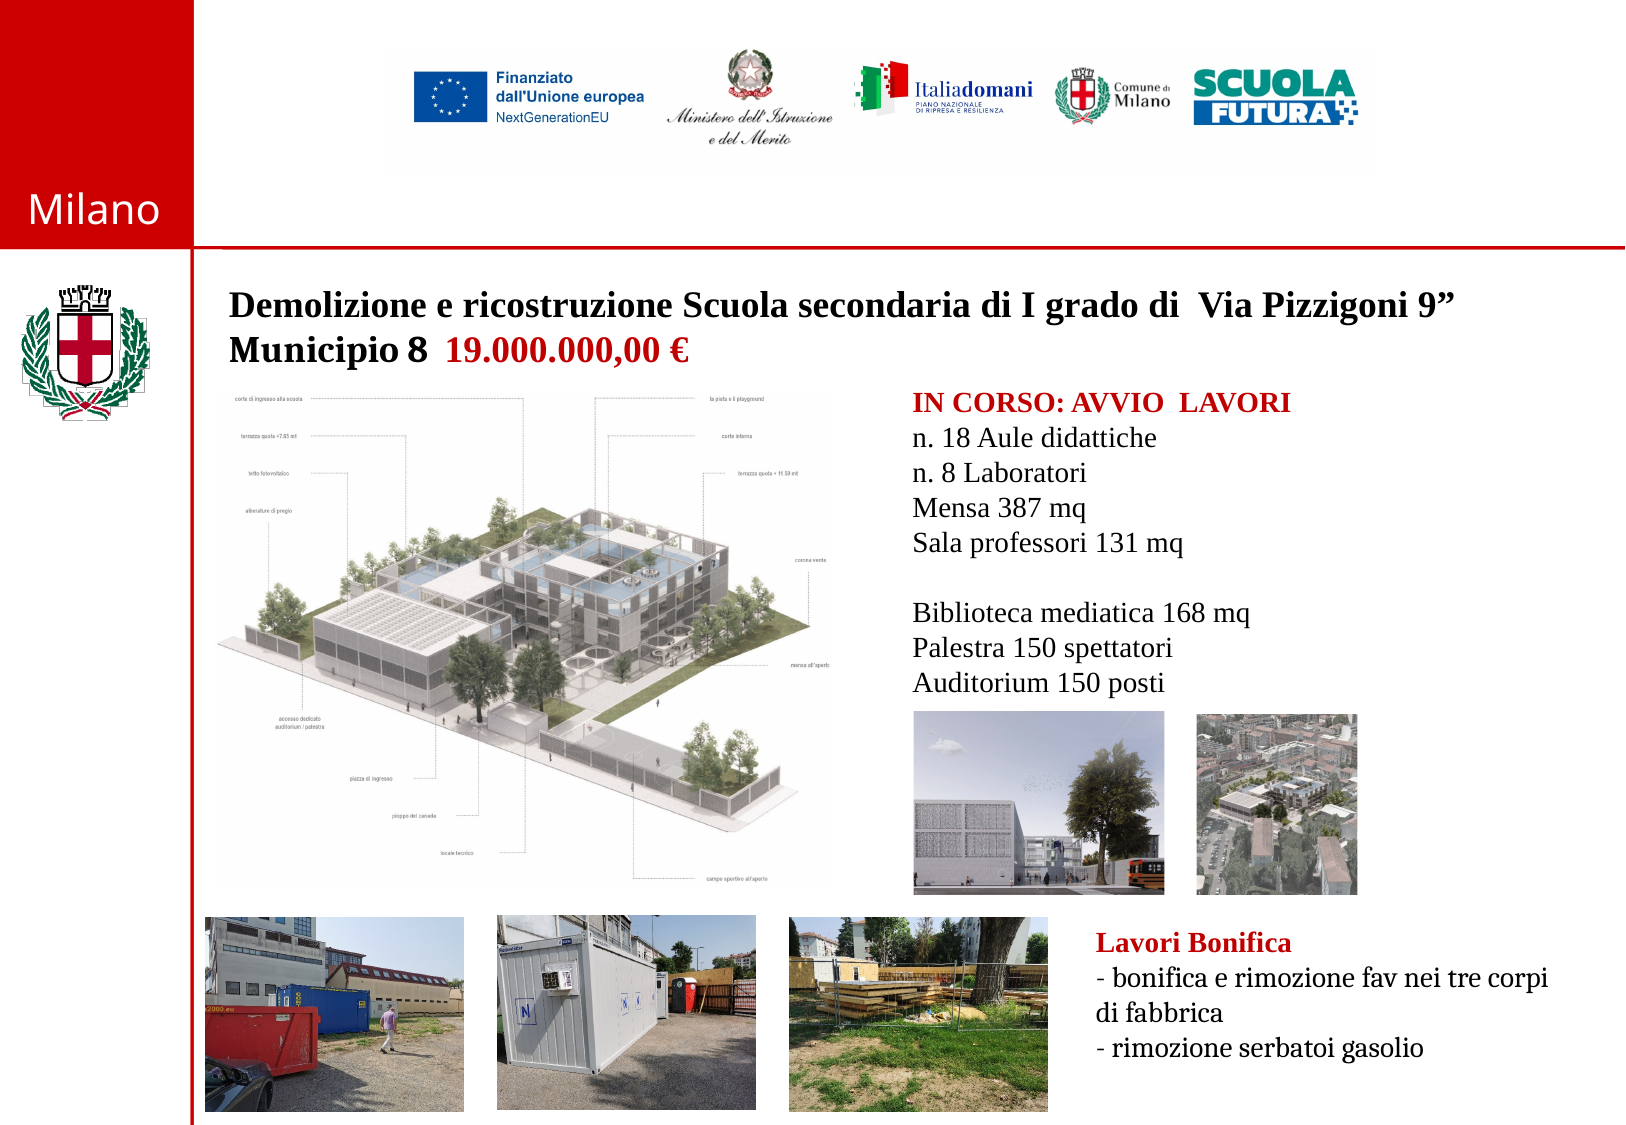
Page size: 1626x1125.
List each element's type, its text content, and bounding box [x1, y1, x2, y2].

text_box Lavori Bonifica - bonifica e rimozione fav nei tre corpi di fabbrica - rimozione serbatoi gasolio [1081, 916, 1581, 1033]
text_box Demolizione e ricostruzione Scuola secondaria di I grado di Via Pizzigoni 9” Municipio 8 19.000.000,00 € [214, 272, 1581, 378]
picture [788, 917, 1049, 1113]
picture [1196, 714, 1358, 895]
picture [213, 391, 830, 888]
picture [205, 917, 465, 1113]
picture [16, 279, 167, 431]
picture [497, 915, 757, 1111]
picture [381, 46, 1379, 178]
text_box IN CORSO: AVVIO LAVORI n. 18 Aule didattiche n. 8 Laboratori Mensa 387 mq Sala professori 131 mq Biblioteca mediatica 168 mq Palestra 150 spettatori Auditorium 150 posti [897, 375, 1399, 706]
picture [913, 711, 1165, 895]
